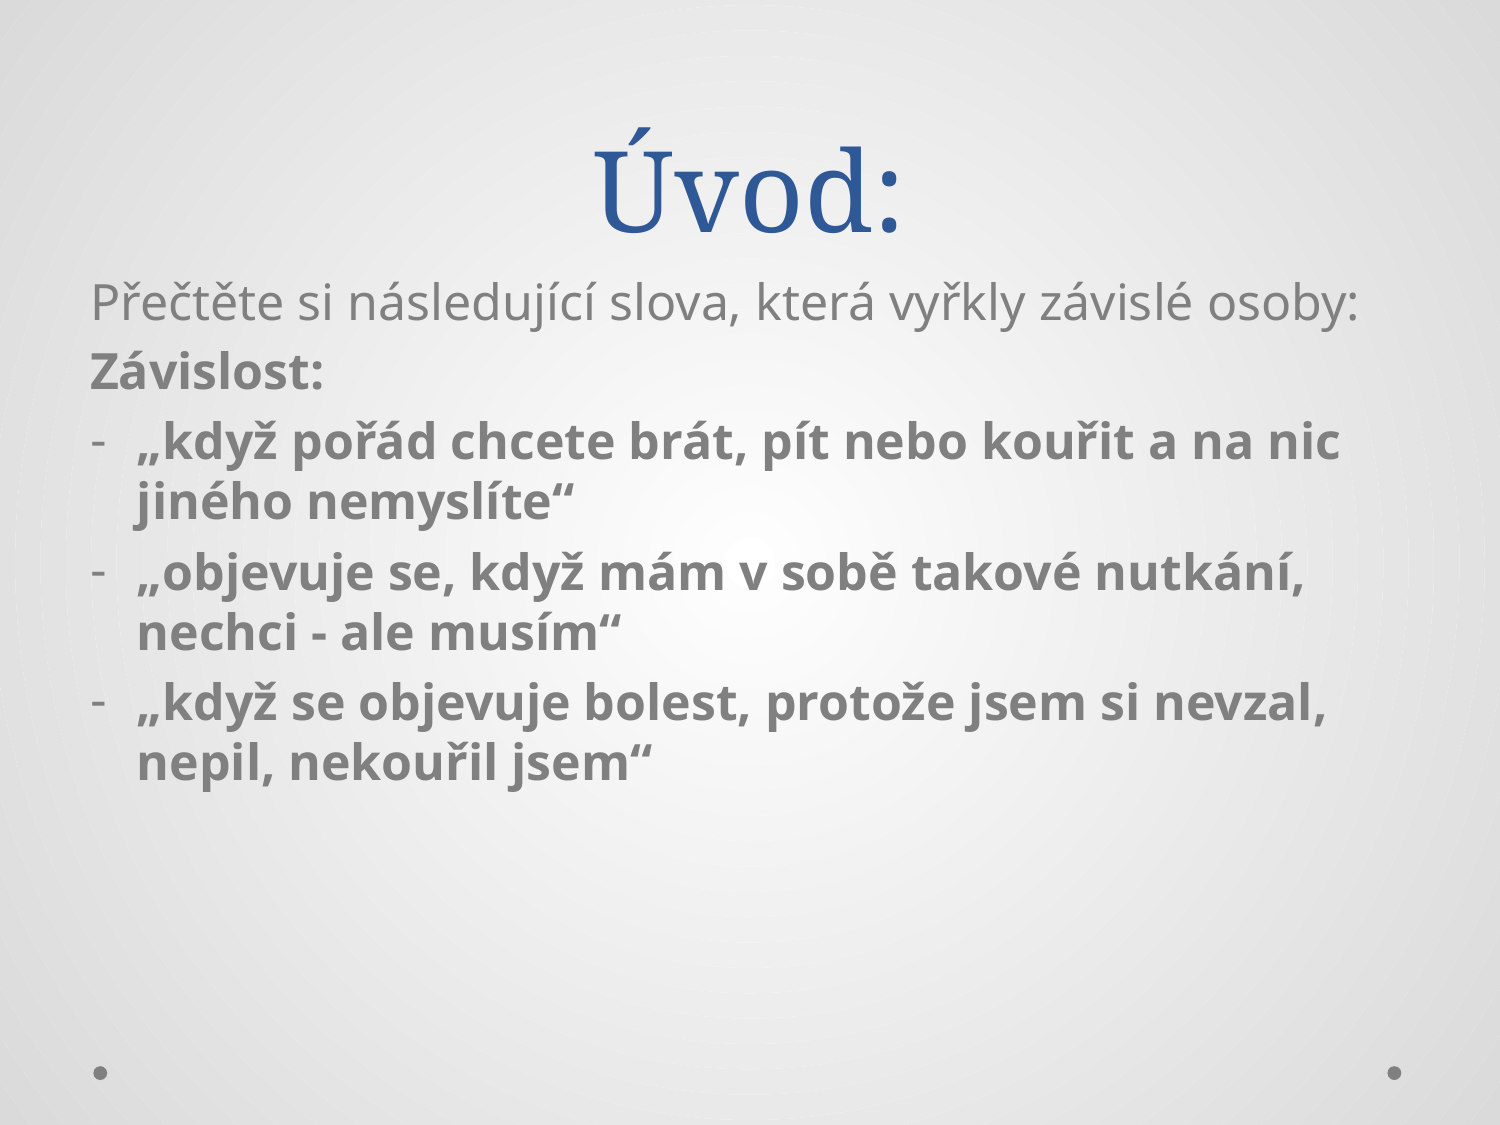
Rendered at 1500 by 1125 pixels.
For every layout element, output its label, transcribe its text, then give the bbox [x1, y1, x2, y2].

list Přečtěte si následující slova, která vyřkly závislé osoby: Závislost: „když pořád chcete brát, pít nebo kouřit a na nic jiného nemyslíte“ „objevuje se, když mám v sobě takové nutkání, nechci - ale musím“ „když se objevuje bolest, protože jsem si nevzal, nepil, nekouřil jsem“ [75, 262, 1425, 1005]
title Úvod: [75, 0, 1425, 262]
